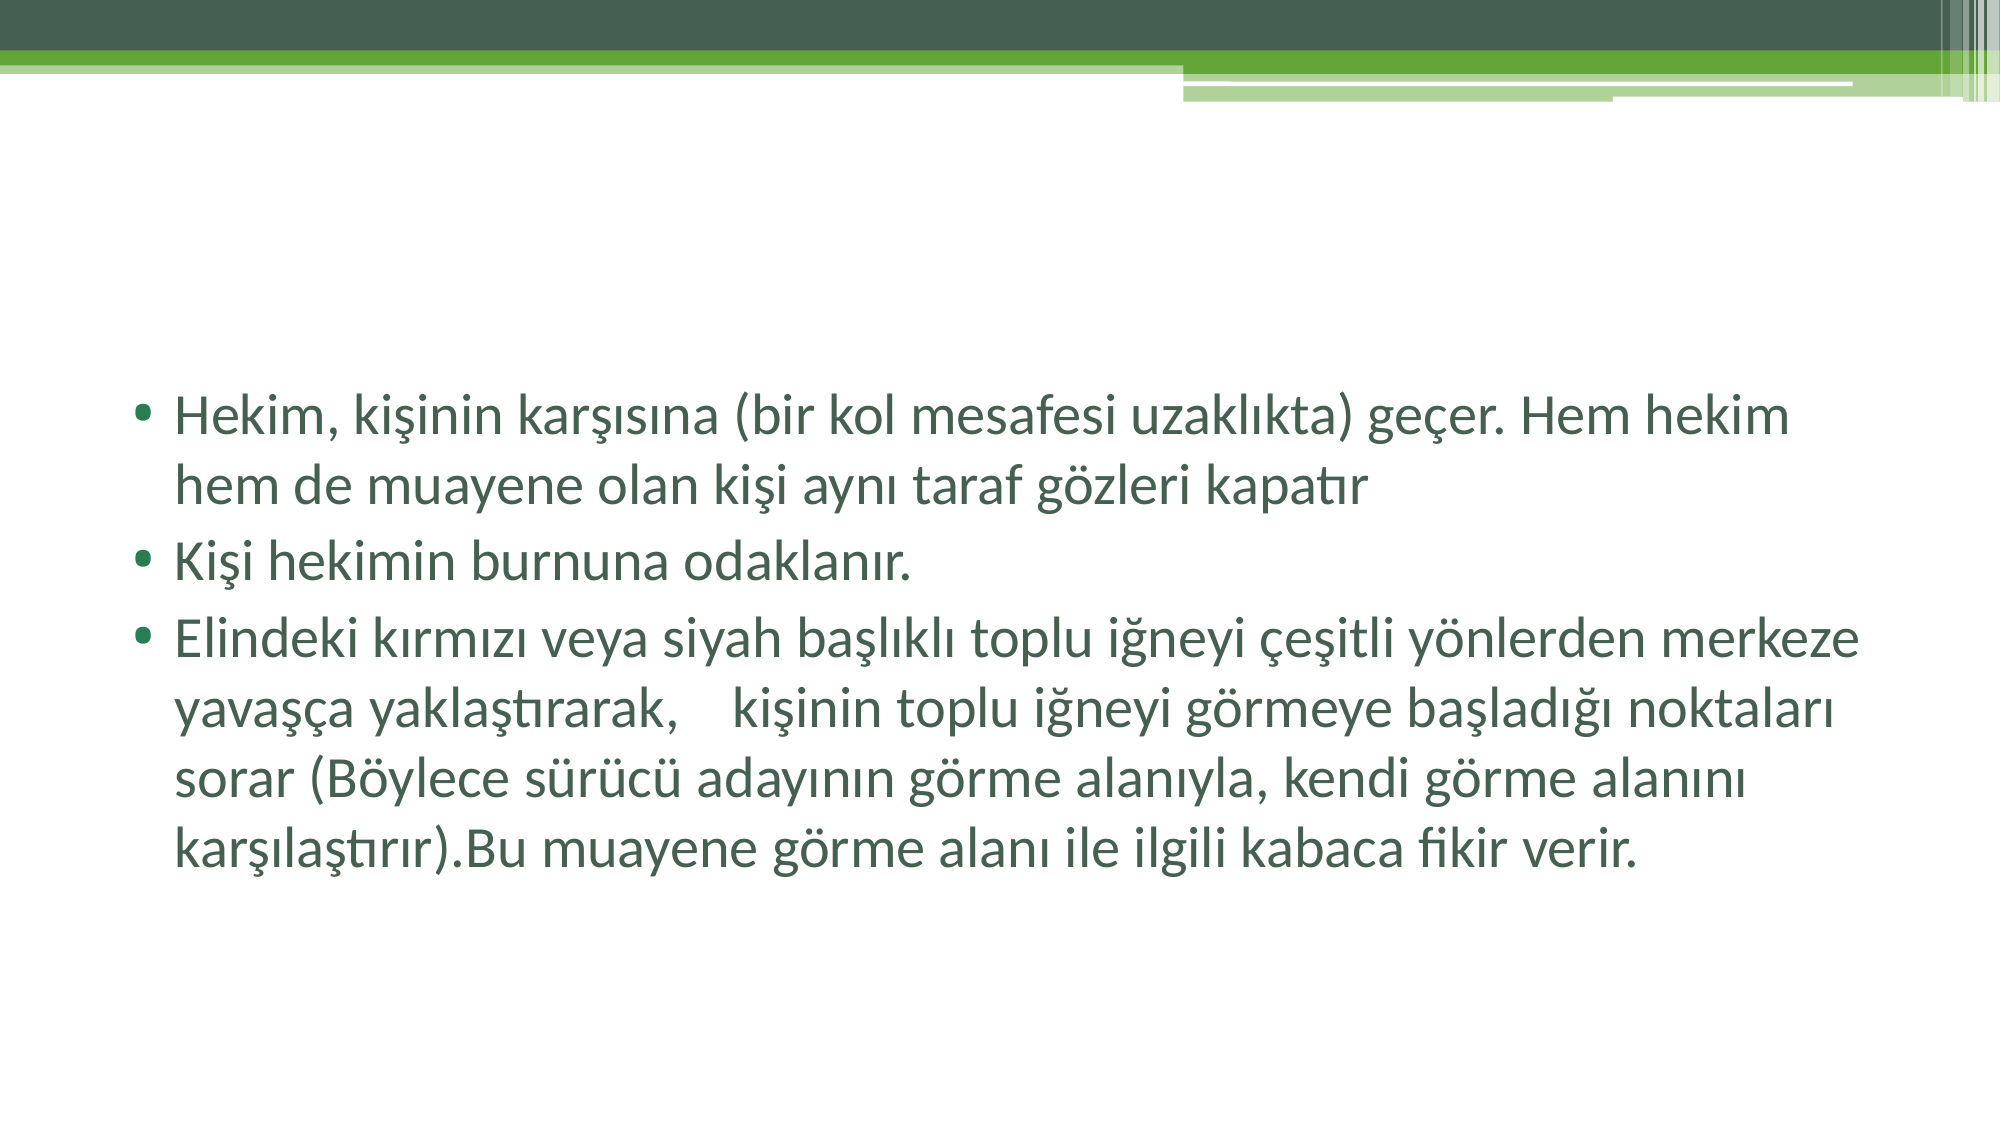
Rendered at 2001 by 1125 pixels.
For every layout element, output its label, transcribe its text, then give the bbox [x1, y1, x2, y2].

list Hekim, kişinin karşısına (bir kol mesafesi uzaklıkta) geçer. Hem hekim hem de muayene olan kişi aynı taraf gözleri kapatır Kişi hekimin burnuna odaklanır. Elindeki kırmızı veya siyah başlıklı toplu iğneyi çeşitli yönlerden merkeze yavaşça yaklaştırarak, kişinin toplu iğneyi görmeye başladığı noktaları sorar (Böylece sürücü adayının görme alanıyla, kendi görme alanını karşılaştırır).Bu muayene görme alanı ile ilgili kabaca fikir verir. [99, 368, 1900, 1079]
